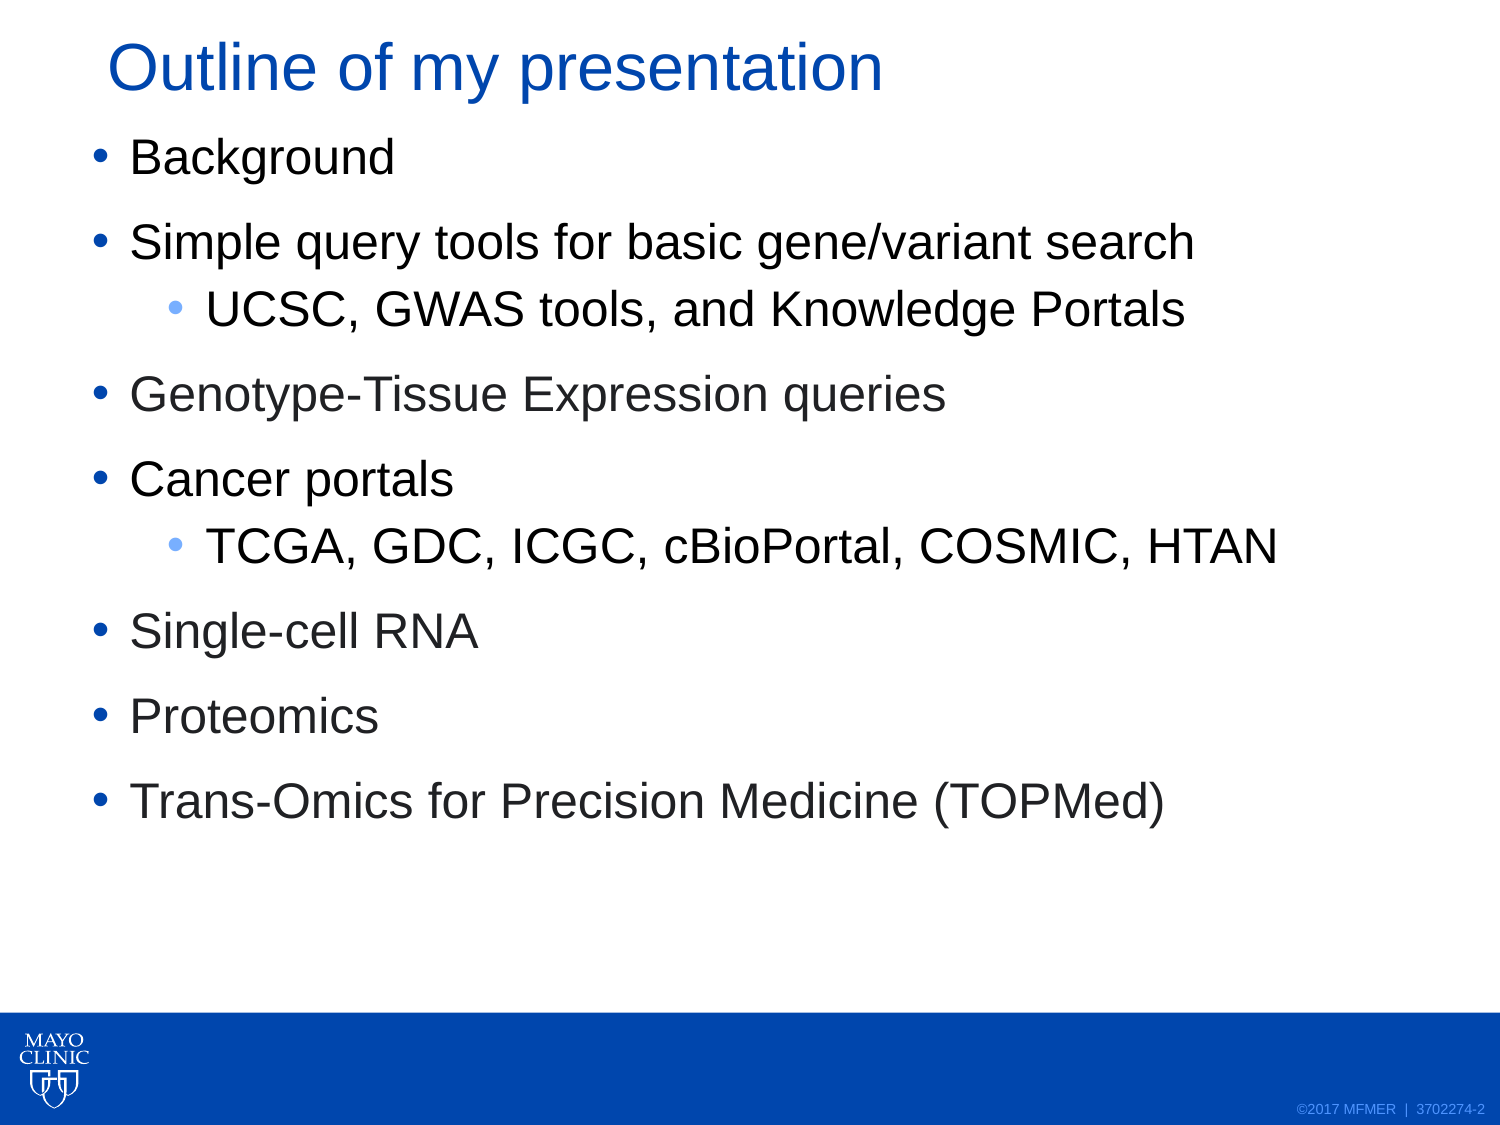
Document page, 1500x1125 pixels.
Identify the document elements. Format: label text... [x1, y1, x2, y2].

list Background Simple query tools for basic gene/variant search UCSC, GWAS tools, and Knowledge Portals Genotype-Tissue Expression queries Cancer portals TCGA, GDC, ICGC, cBioPortal, COSMIC, HTAN Single-cell RNA Proteomics Trans-Omics for Precision Medicine (TOPMed) [91, 93, 1376, 965]
title Outline of my presentation [108, 39, 1392, 113]
